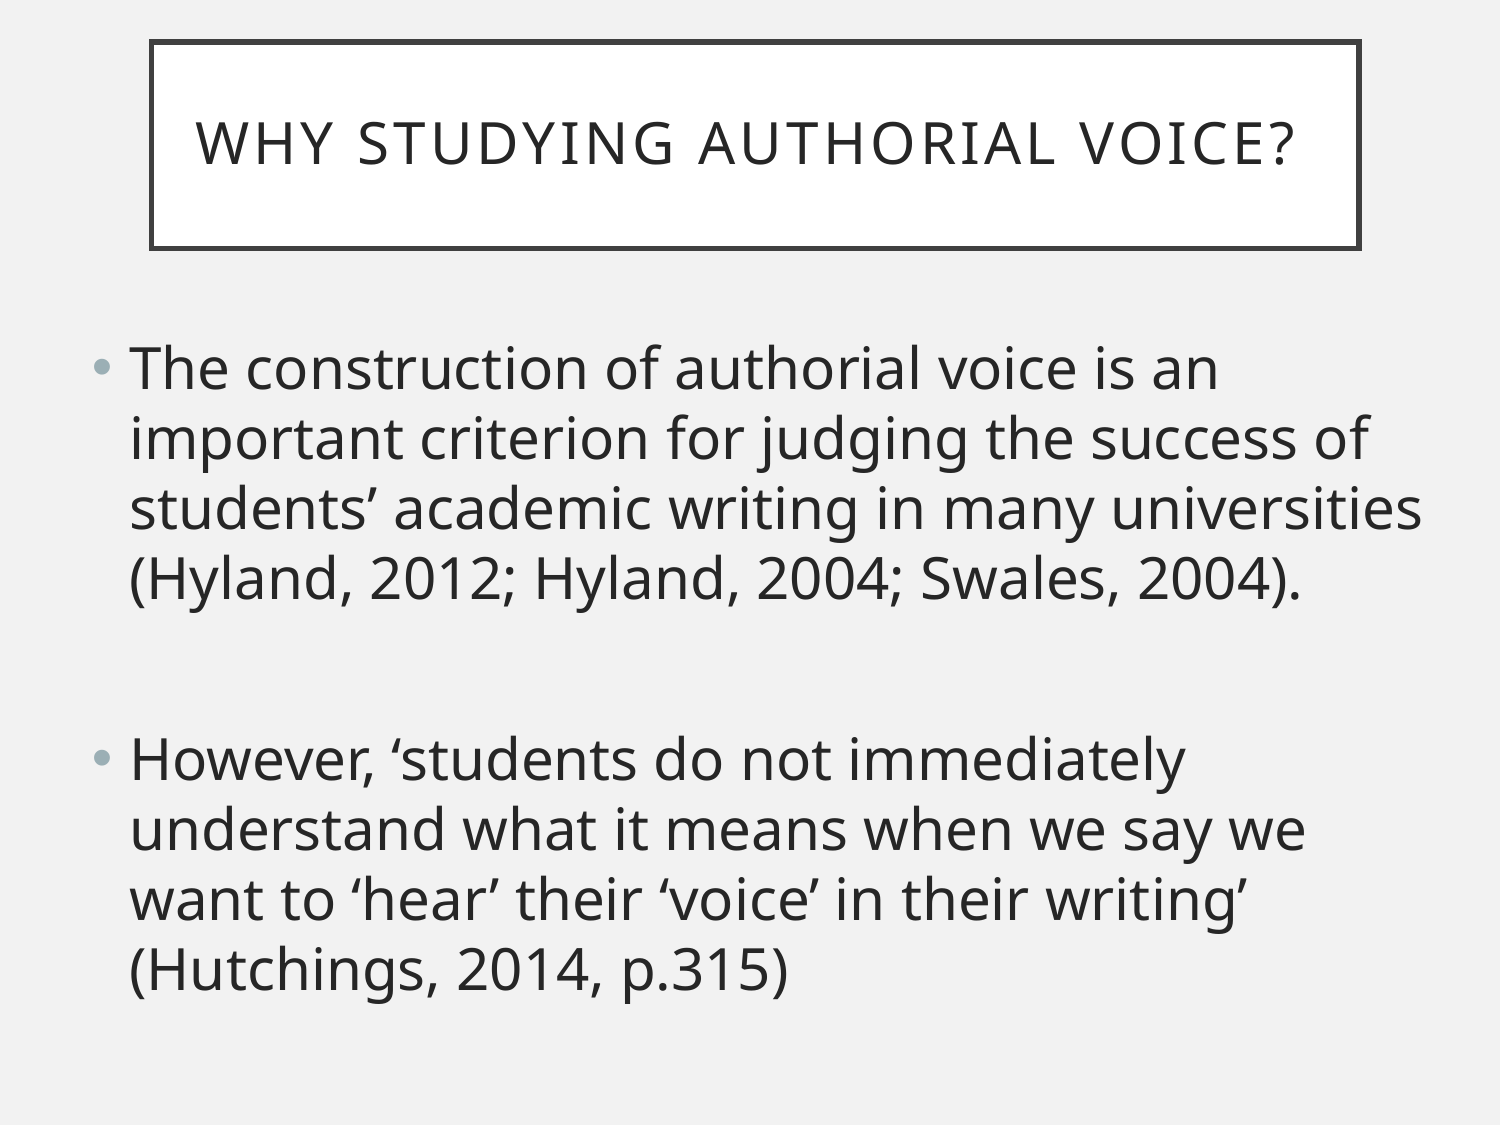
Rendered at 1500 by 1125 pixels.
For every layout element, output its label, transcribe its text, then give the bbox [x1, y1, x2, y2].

title Why studying authorial voice? [149, 39, 1362, 251]
list The construction of authorial voice is an important criterion for judging the success of students’ academic writing in many universities (Hyland, 2012; Hyland, 2004; Swales, 2004). However, ‘students do not immediately understand what it means when we say we want to ‘hear’ their ‘voice’ in their writing’ (Hutchings, 2014, p.315) [76, 323, 1462, 1083]
